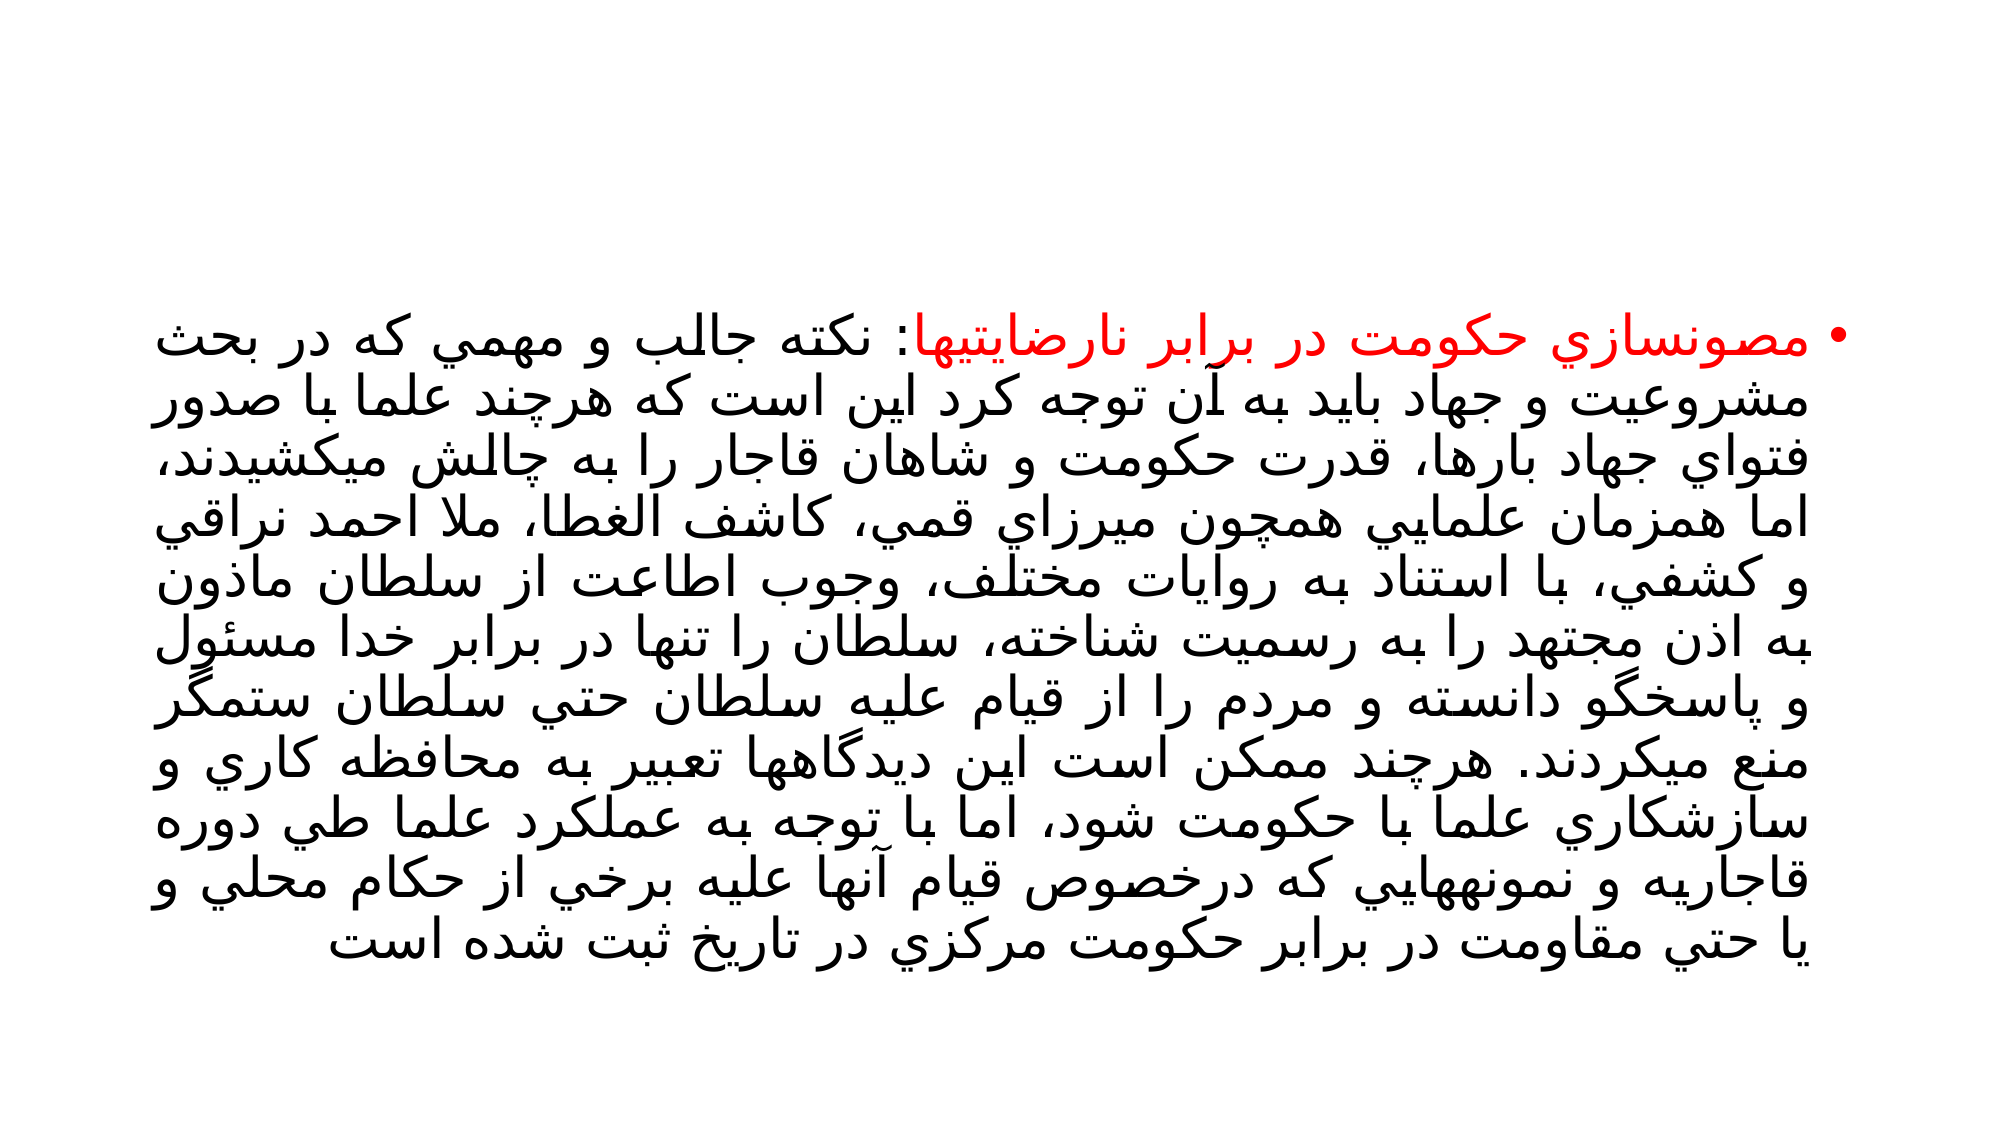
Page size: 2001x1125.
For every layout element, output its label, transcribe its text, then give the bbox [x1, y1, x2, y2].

list مصونسازي حكومت در برابر نارضايتيها: نكته جالب و مهمي كه در بحث مشروعيت و جهاد بايد به آن توجه كرد اين است كه هرچند علما با صدور فتواي جهاد بارها، قدرت حكومت و شاهان قاجار را به چالش ميكشيدند، اما همزمان علمايي همچون ميرزاي قمي، كاشف الغطا، ملا احمد نراقي و كشفي، با استناد به روايات مختلف، وجوب اطاعت از سلطان ماذون به اذن مجتهد را به رسميت شناخته، سلطان را تنها در برابر خدا مسئول و پاسخگو دانسته و مردم را از قيام عليه سلطان حتي سلطان ستمگر منع ميكردند. هرچند ممكن است اين ديدگاهها تعبير به محافظه كاري و سازشكاري علما با حكومت شود، اما با توجه به عملكرد علما طي دوره قاجاريه و نمونههايي كه درخصوص قيام آنها عليه برخي از حكام محلي و يا حتي مقاومت در برابر حكومت مركزي در تاريخ ثبت شده است [137, 299, 1863, 1014]
